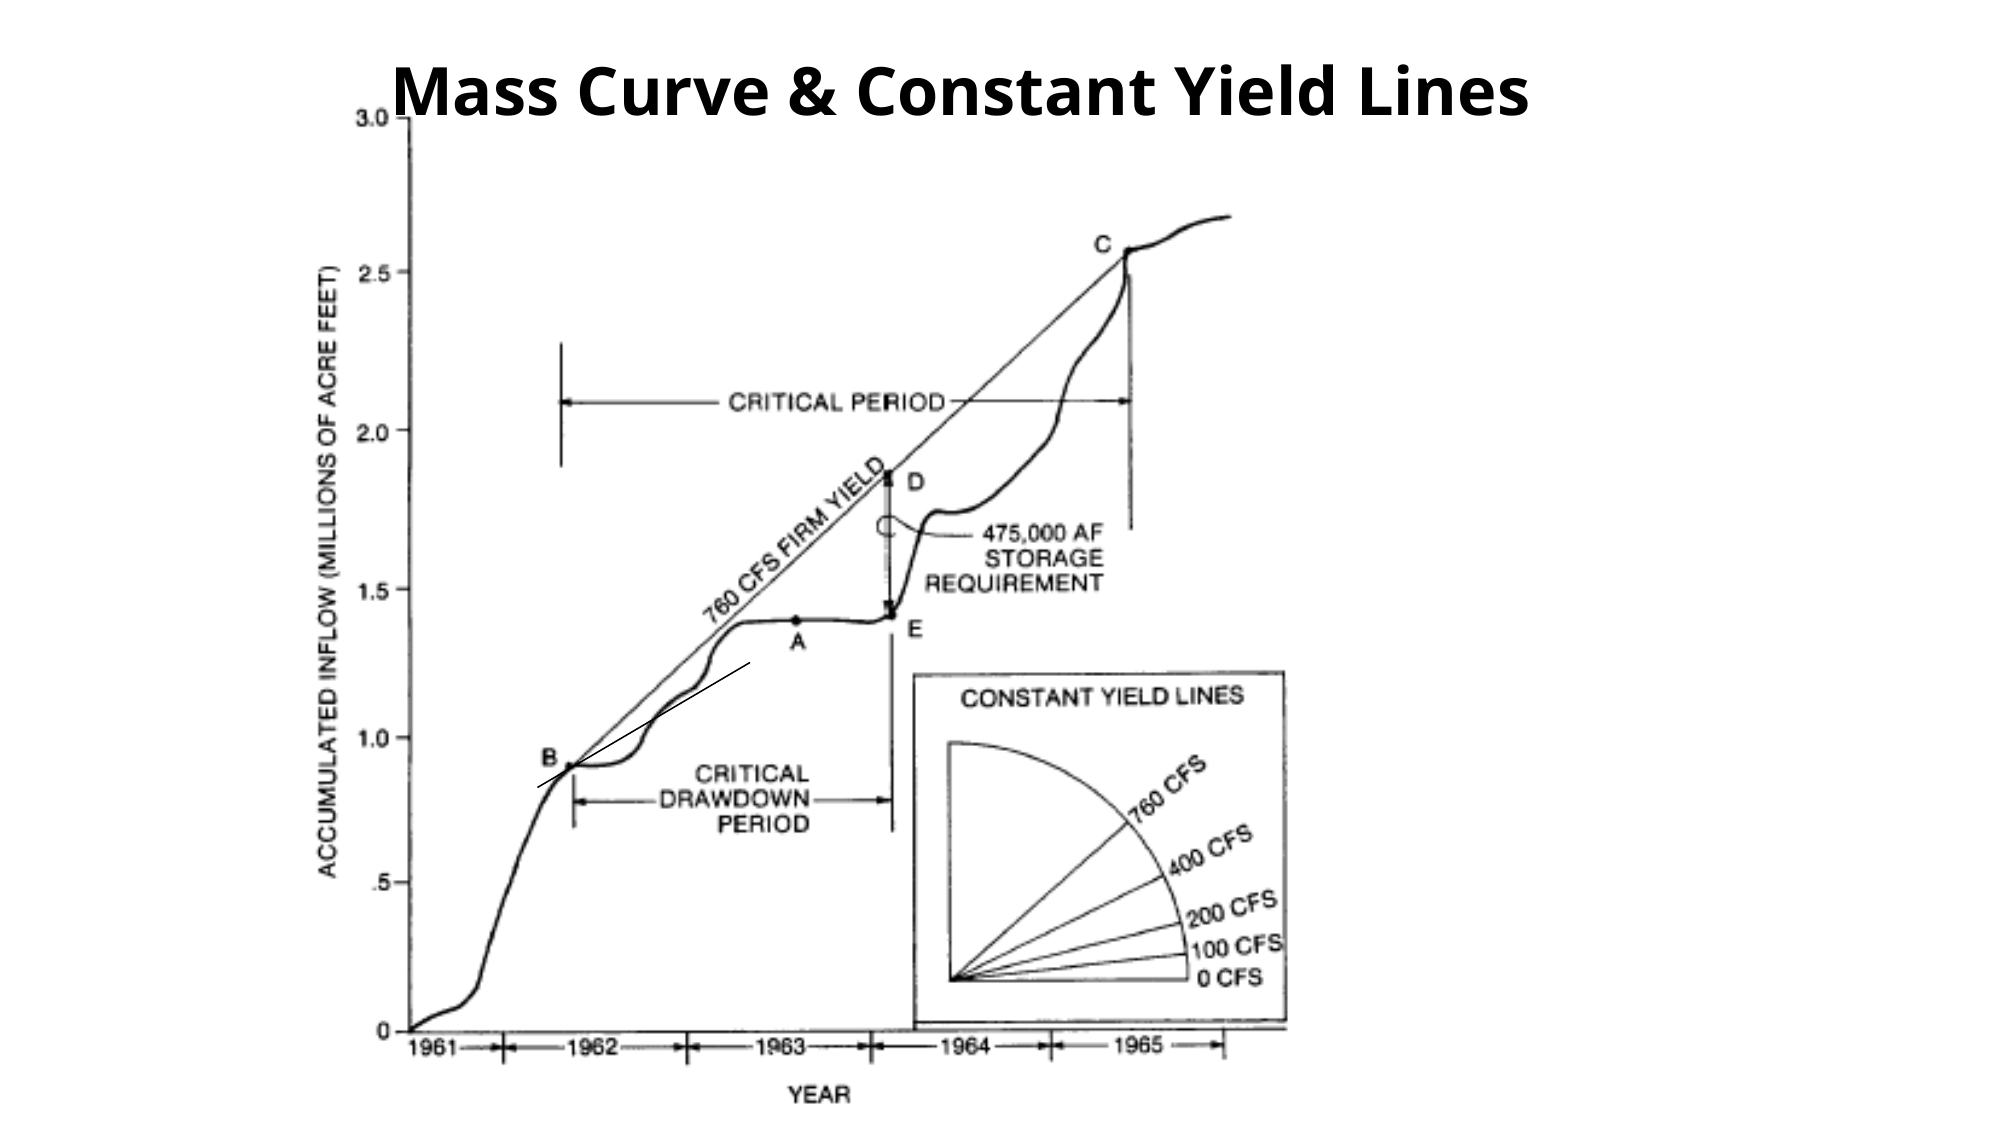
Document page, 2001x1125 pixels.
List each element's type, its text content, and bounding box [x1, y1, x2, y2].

title Mass Curve & Constant Yield Lines [375, 0, 1650, 188]
picture [249, 74, 1375, 1125]
